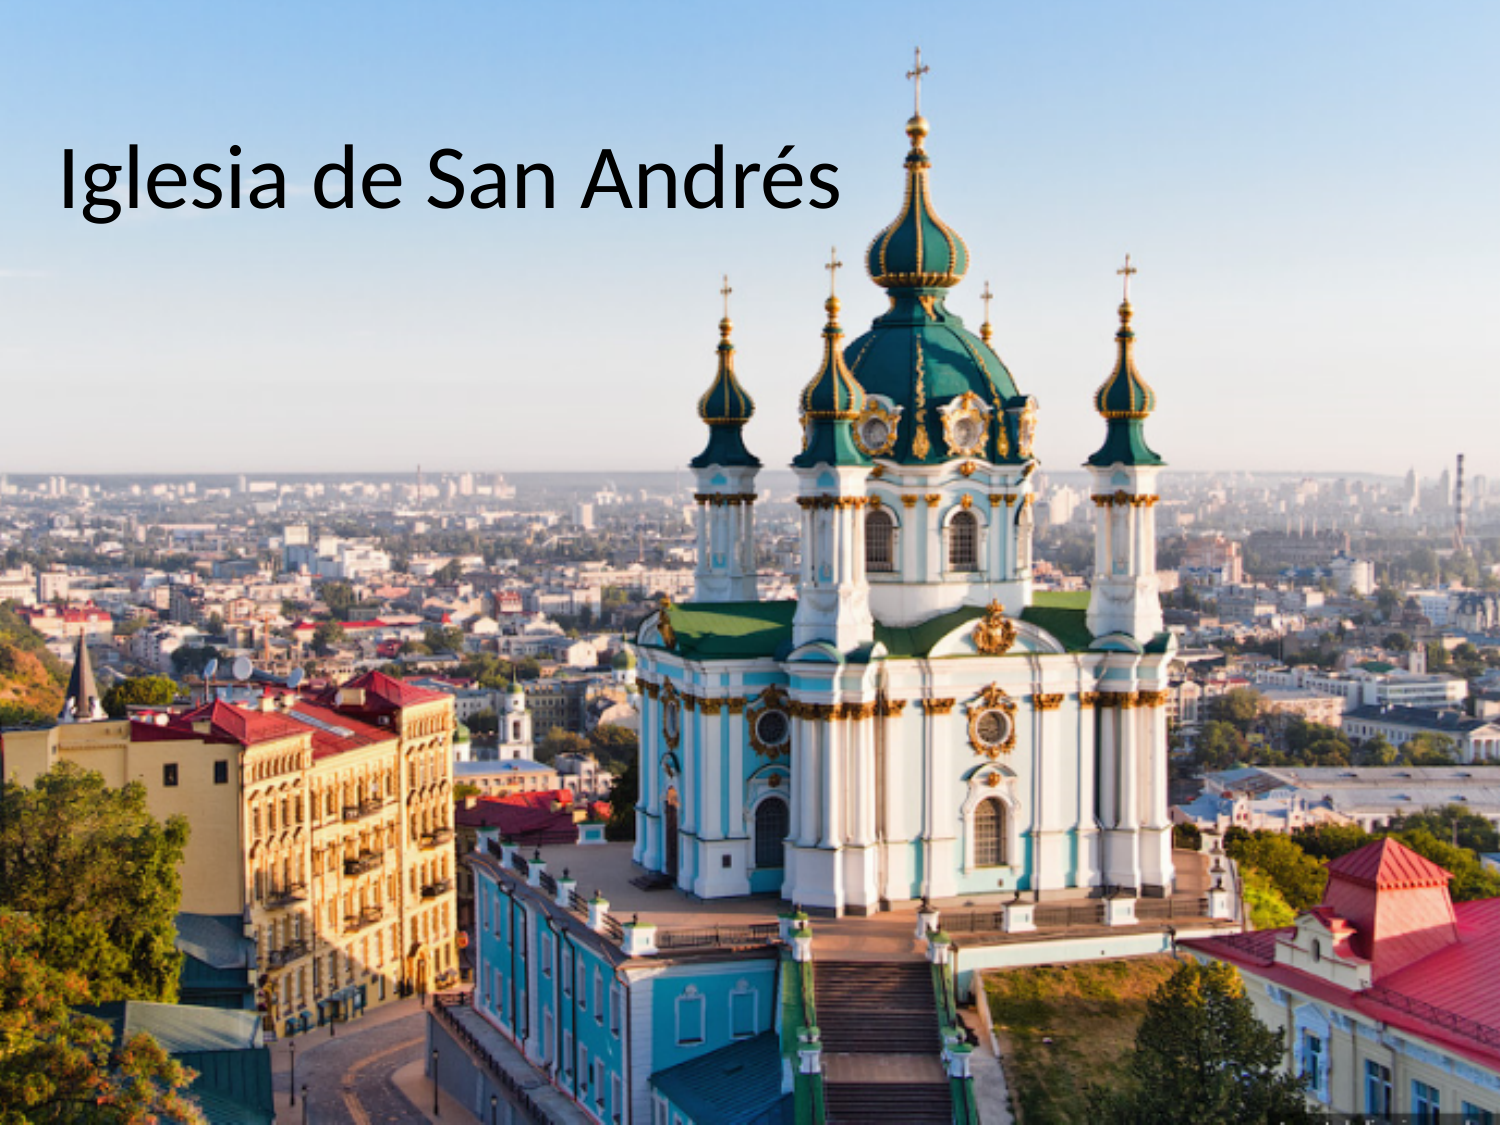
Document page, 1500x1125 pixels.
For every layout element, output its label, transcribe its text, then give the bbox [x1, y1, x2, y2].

title Iglesia de San Andrés [0, 78, 1037, 266]
picture [0, 0, 1500, 1125]
